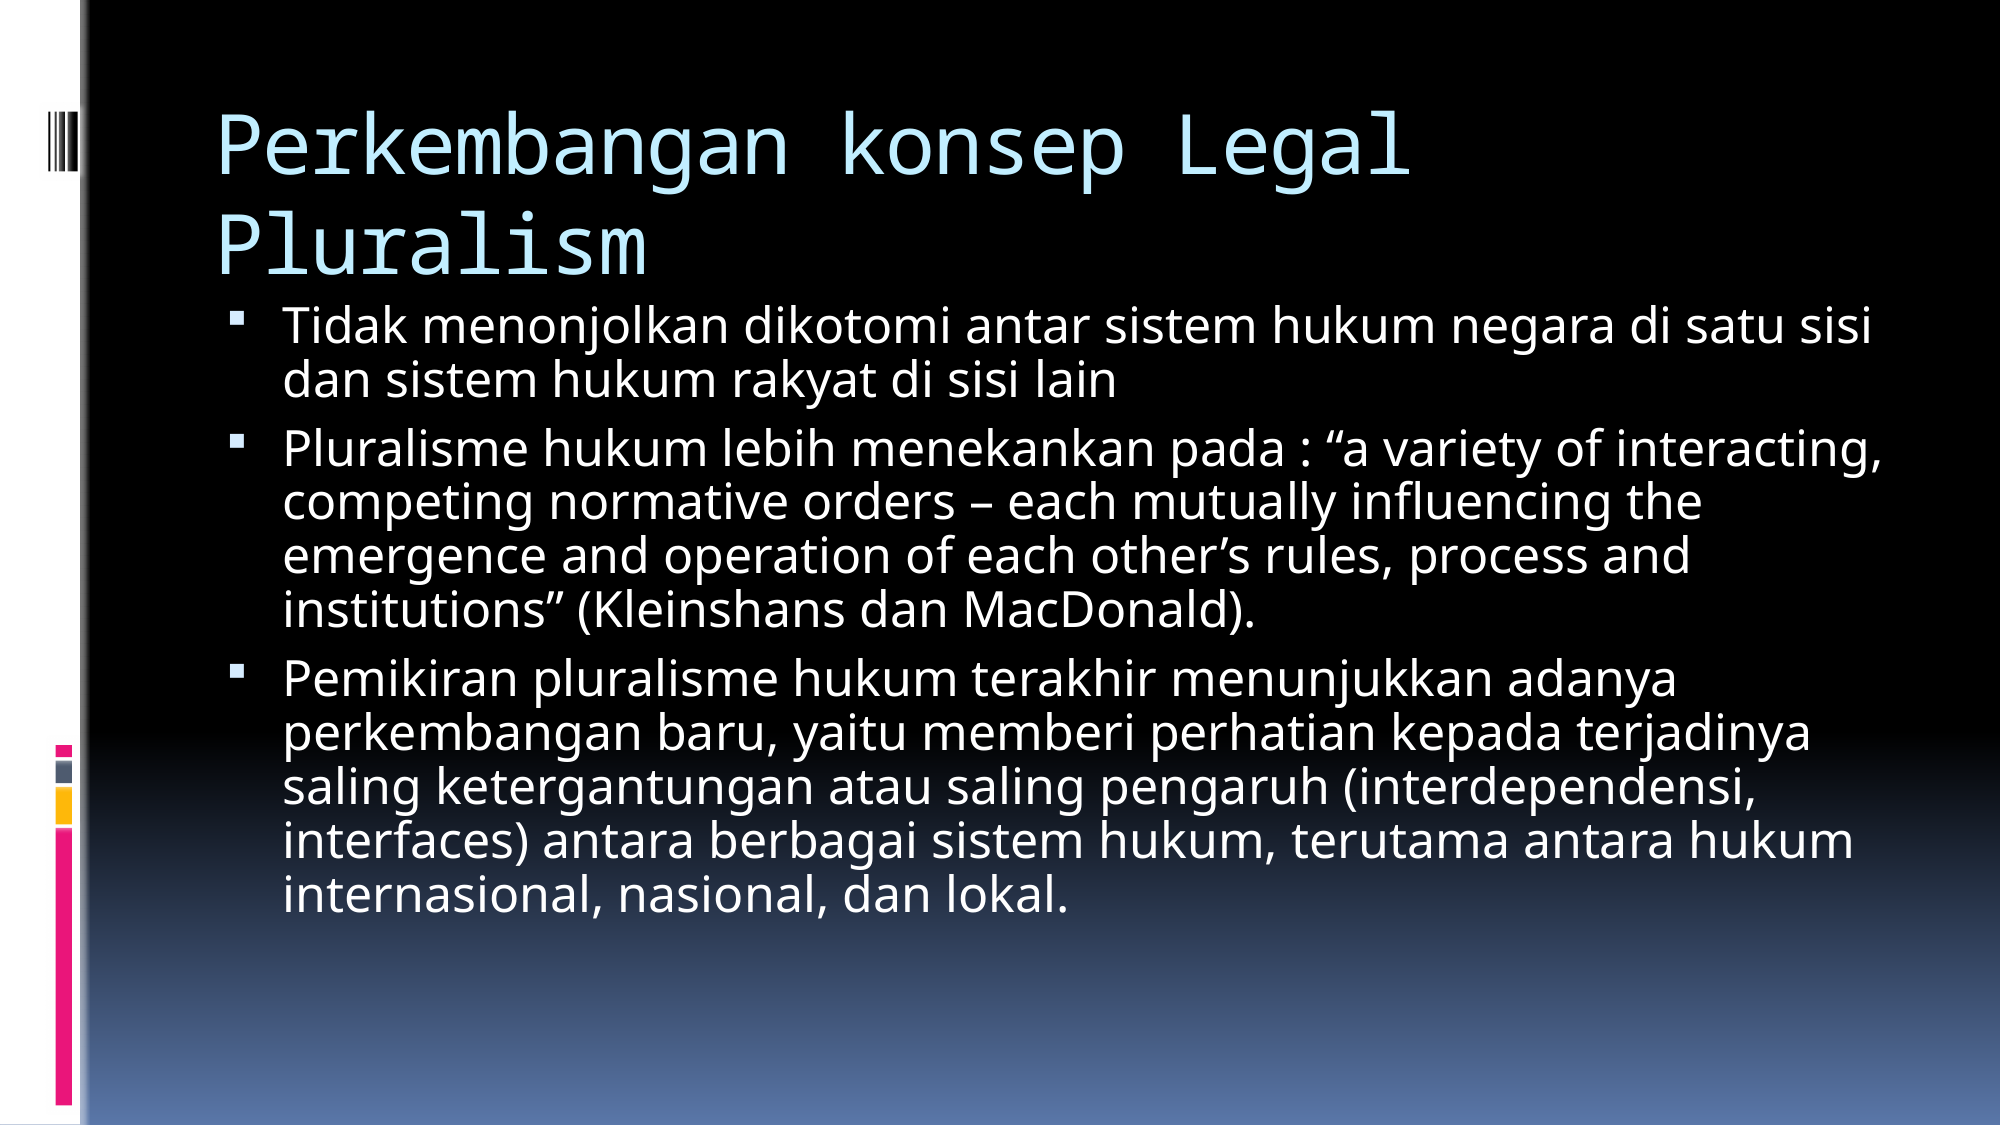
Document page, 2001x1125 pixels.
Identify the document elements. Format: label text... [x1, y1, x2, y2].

title Perkembangan konsep Legal Pluralism [200, 84, 1900, 235]
list Tidak menonjolkan dikotomi antar sistem hukum negara di satu sisi dan sistem hukum rakyat di sisi lain Pluralisme hukum lebih menekankan pada : “a variety of interacting, competing normative orders – each mutually influencing the emergence and operation of each other’s rules, process and institutions” (Kleinshans dan MacDonald). Pemikiran pluralisme hukum terakhir menunjukkan adanya perkembangan baru, yaitu memberi perhatian kepada terjadinya saling ketergantungan atau saling pengaruh (interdependensi, interfaces) antara berbagai sistem hukum, terutama antara hukum internasional, nasional, dan lokal. [200, 292, 1900, 1043]
